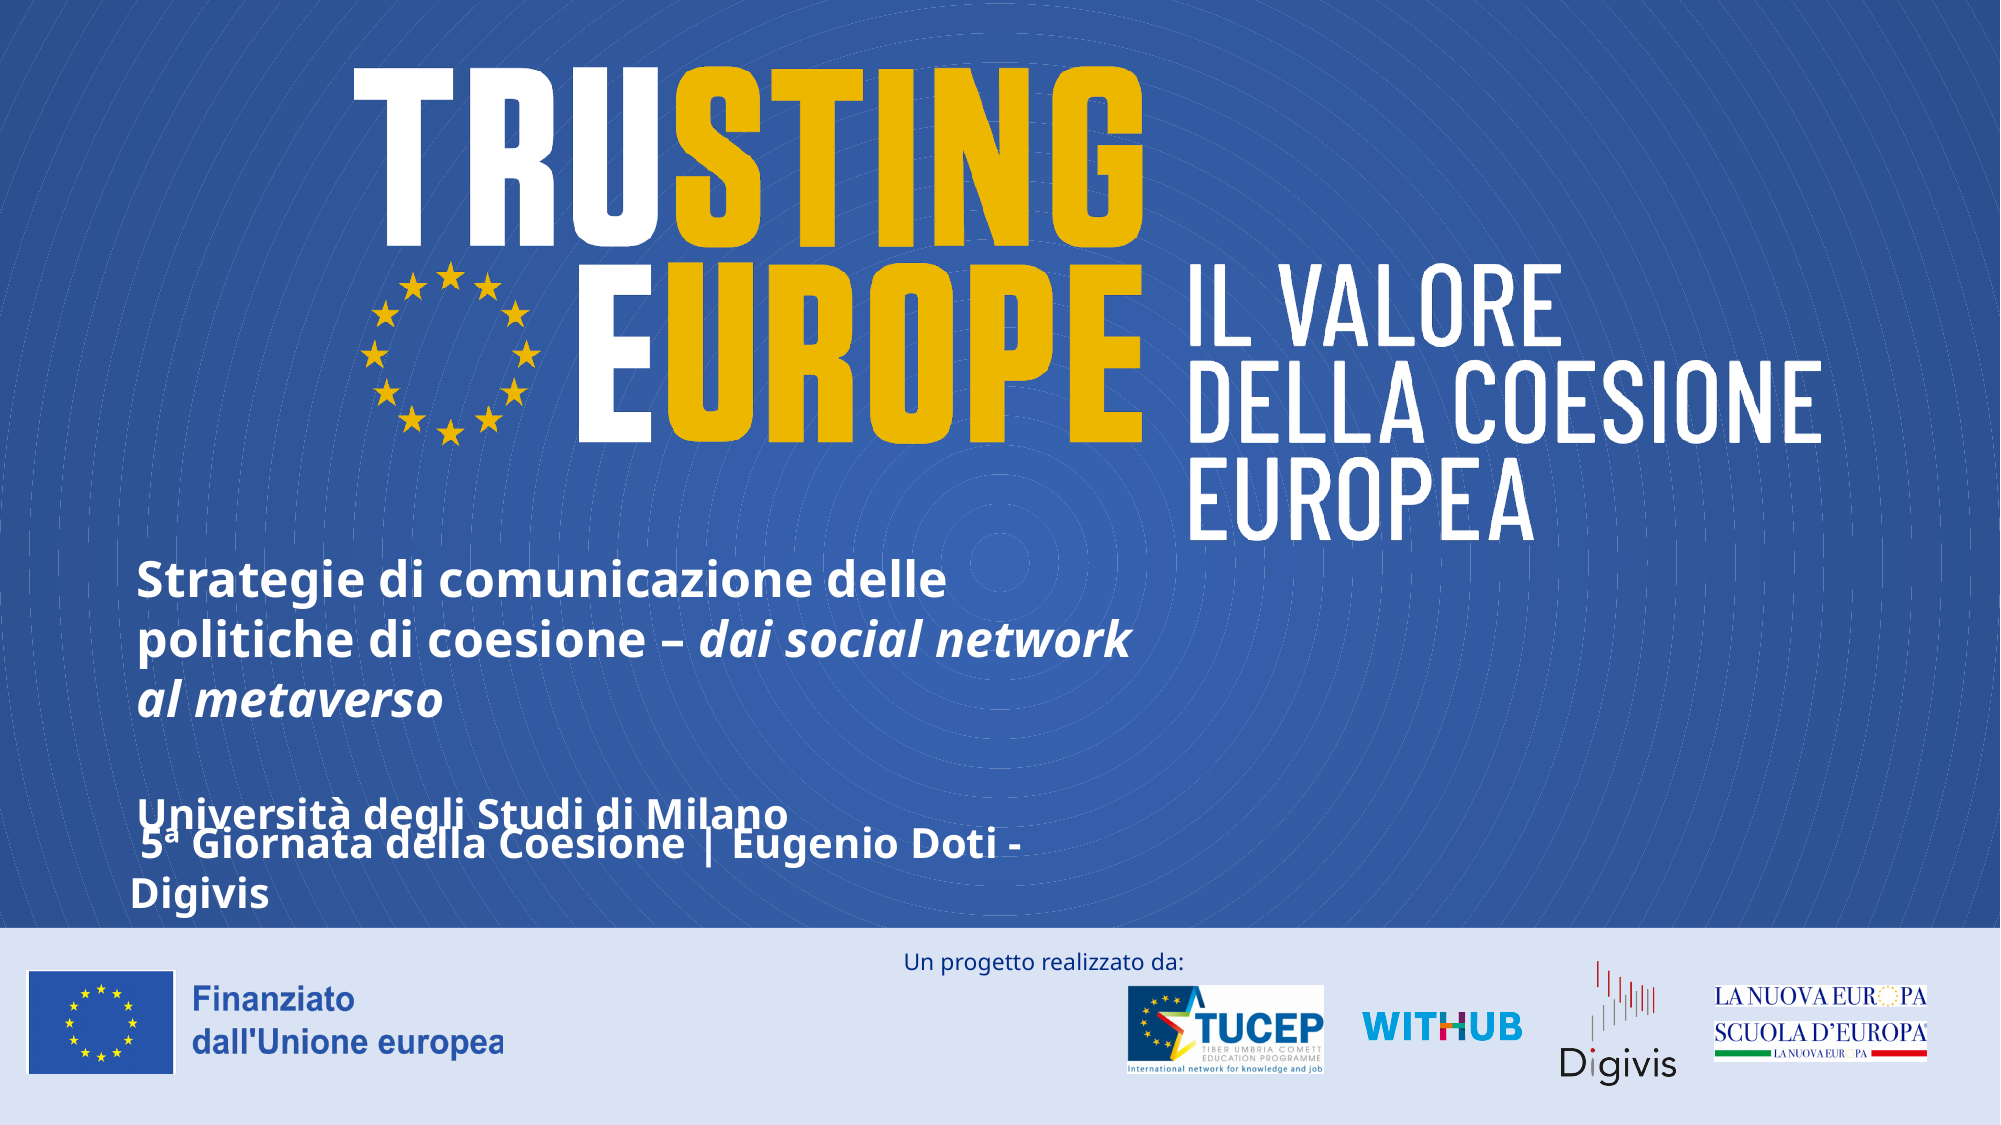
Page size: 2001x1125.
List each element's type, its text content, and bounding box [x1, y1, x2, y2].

text_box Un progetto realizzato da: [886, 940, 1289, 1073]
text_box 5ª Giornata della Coesione | Eugenio Doti - Digivis [115, 809, 1113, 925]
picture [1362, 1017, 1368, 1041]
picture [1430, 1012, 1475, 1041]
picture [1714, 985, 1927, 1062]
picture [1378, 1029, 1384, 1041]
picture [1517, 1012, 1522, 1027]
picture [26, 970, 503, 1074]
picture [354, 3, 1821, 541]
picture [1489, 1012, 1499, 1041]
picture [1394, 1012, 1403, 1041]
picture [1478, 1012, 1487, 1034]
text_box Strategie di comunicazione delle politiche di coesione – dai social network al metaverso Università degli Studi di Milano [0, 540, 1164, 927]
picture [1411, 1012, 1421, 1041]
picture [1386, 1012, 1392, 1025]
picture [1127, 985, 1324, 1074]
picture [1371, 1012, 1376, 1026]
picture [1561, 961, 1676, 1086]
text_box [0, 927, 2000, 1125]
